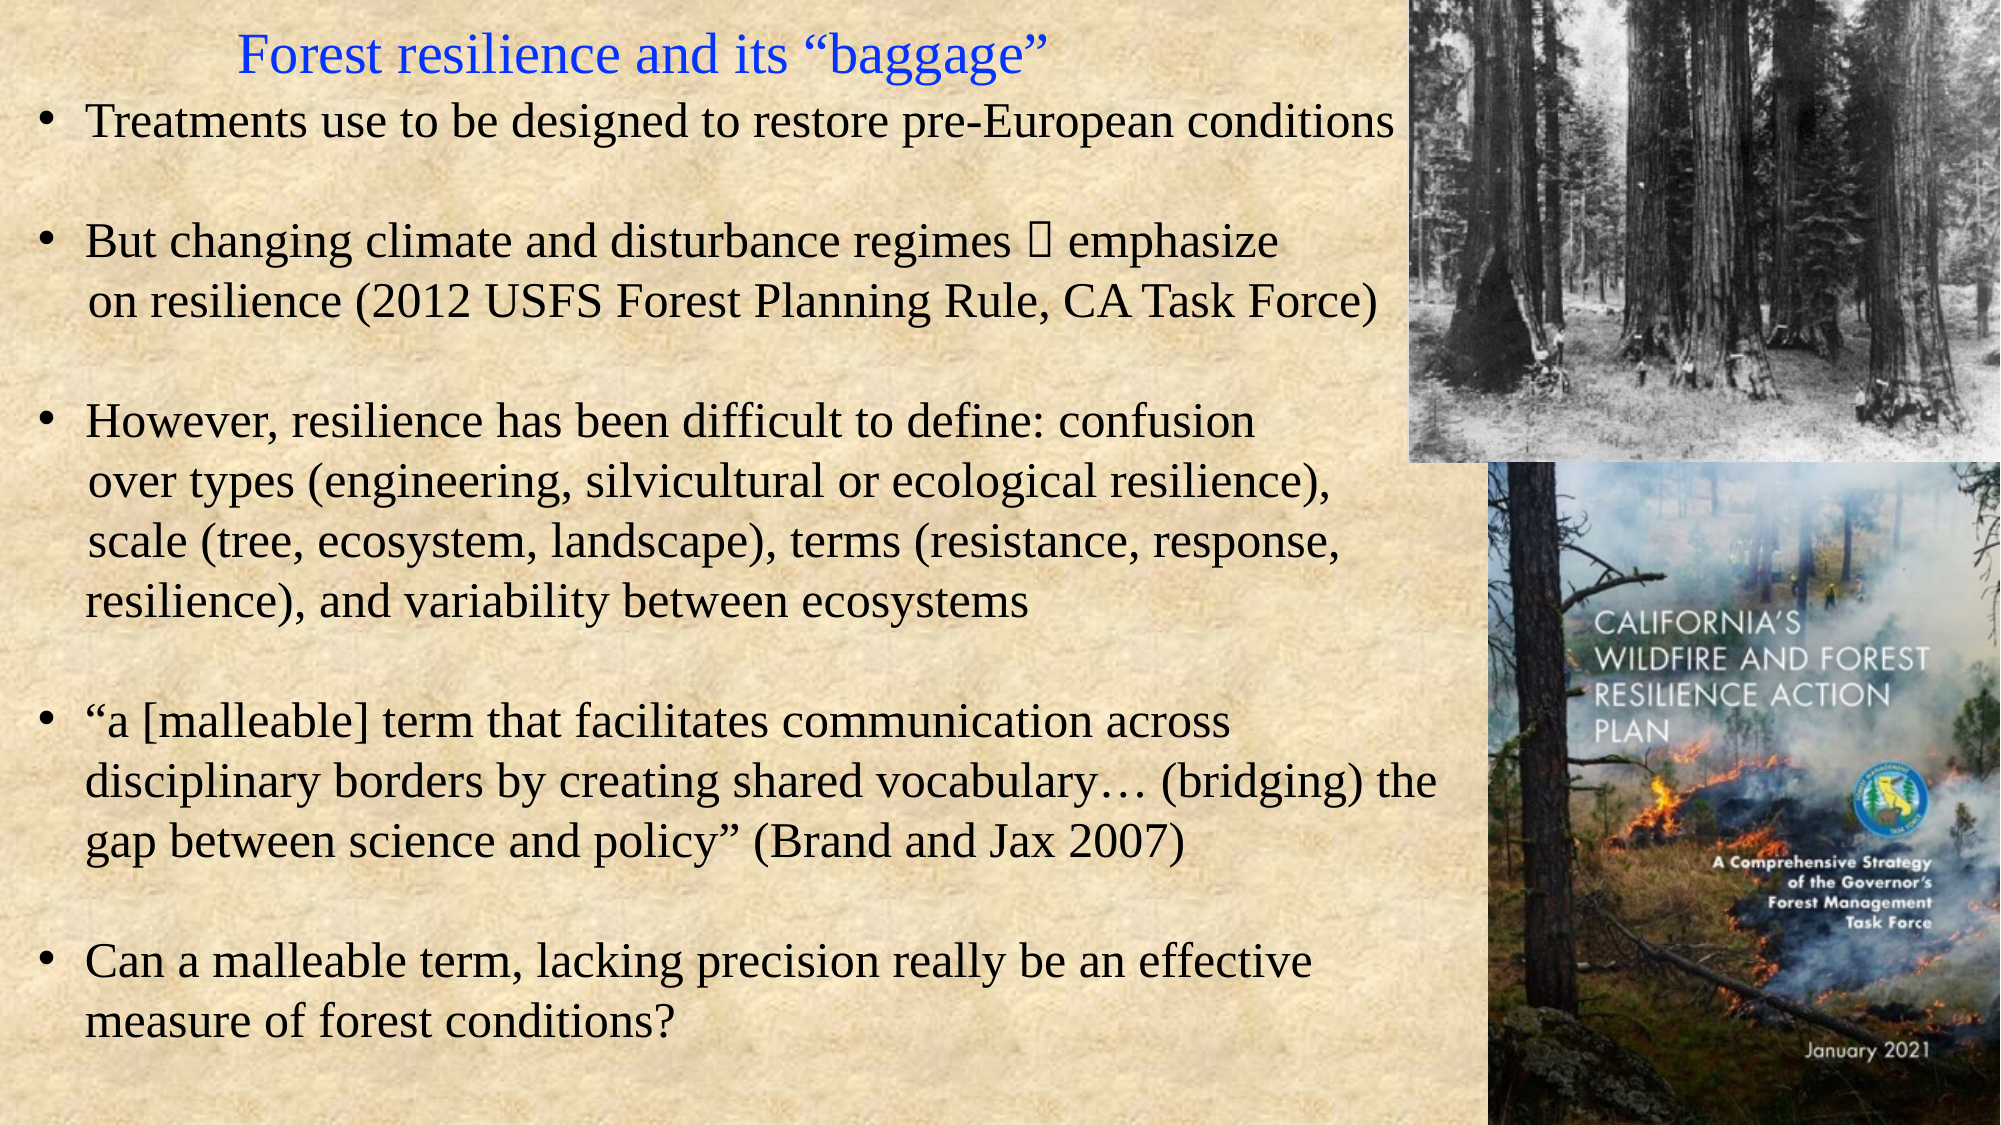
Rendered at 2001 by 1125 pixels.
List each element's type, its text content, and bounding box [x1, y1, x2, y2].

text_box Treatments use to be designed to restore pre-European conditions But changing climate and disturbance regimes  emphasize on resilience (2012 USFS Forest Planning Rule, CA Task Force) However, resilience has been difficult to define: confusion over types (engineering, silvicultural or ecological resilience), scale (tree, ecosystem, landscape), terms (resistance, response, resilience), and variability between ecosystems “a [malleable] term that facilitates communication across disciplinary borders by creating shared vocabulary… (bridging) the gap between science and policy” (Brand and Jax 2007) Can a malleable term, lacking precision really be an effective measure of forest conditions? [23, 80, 1488, 1055]
picture [0, 0, 2001, 1125]
text_box Forest resilience and its “baggage” [222, 7, 1066, 80]
